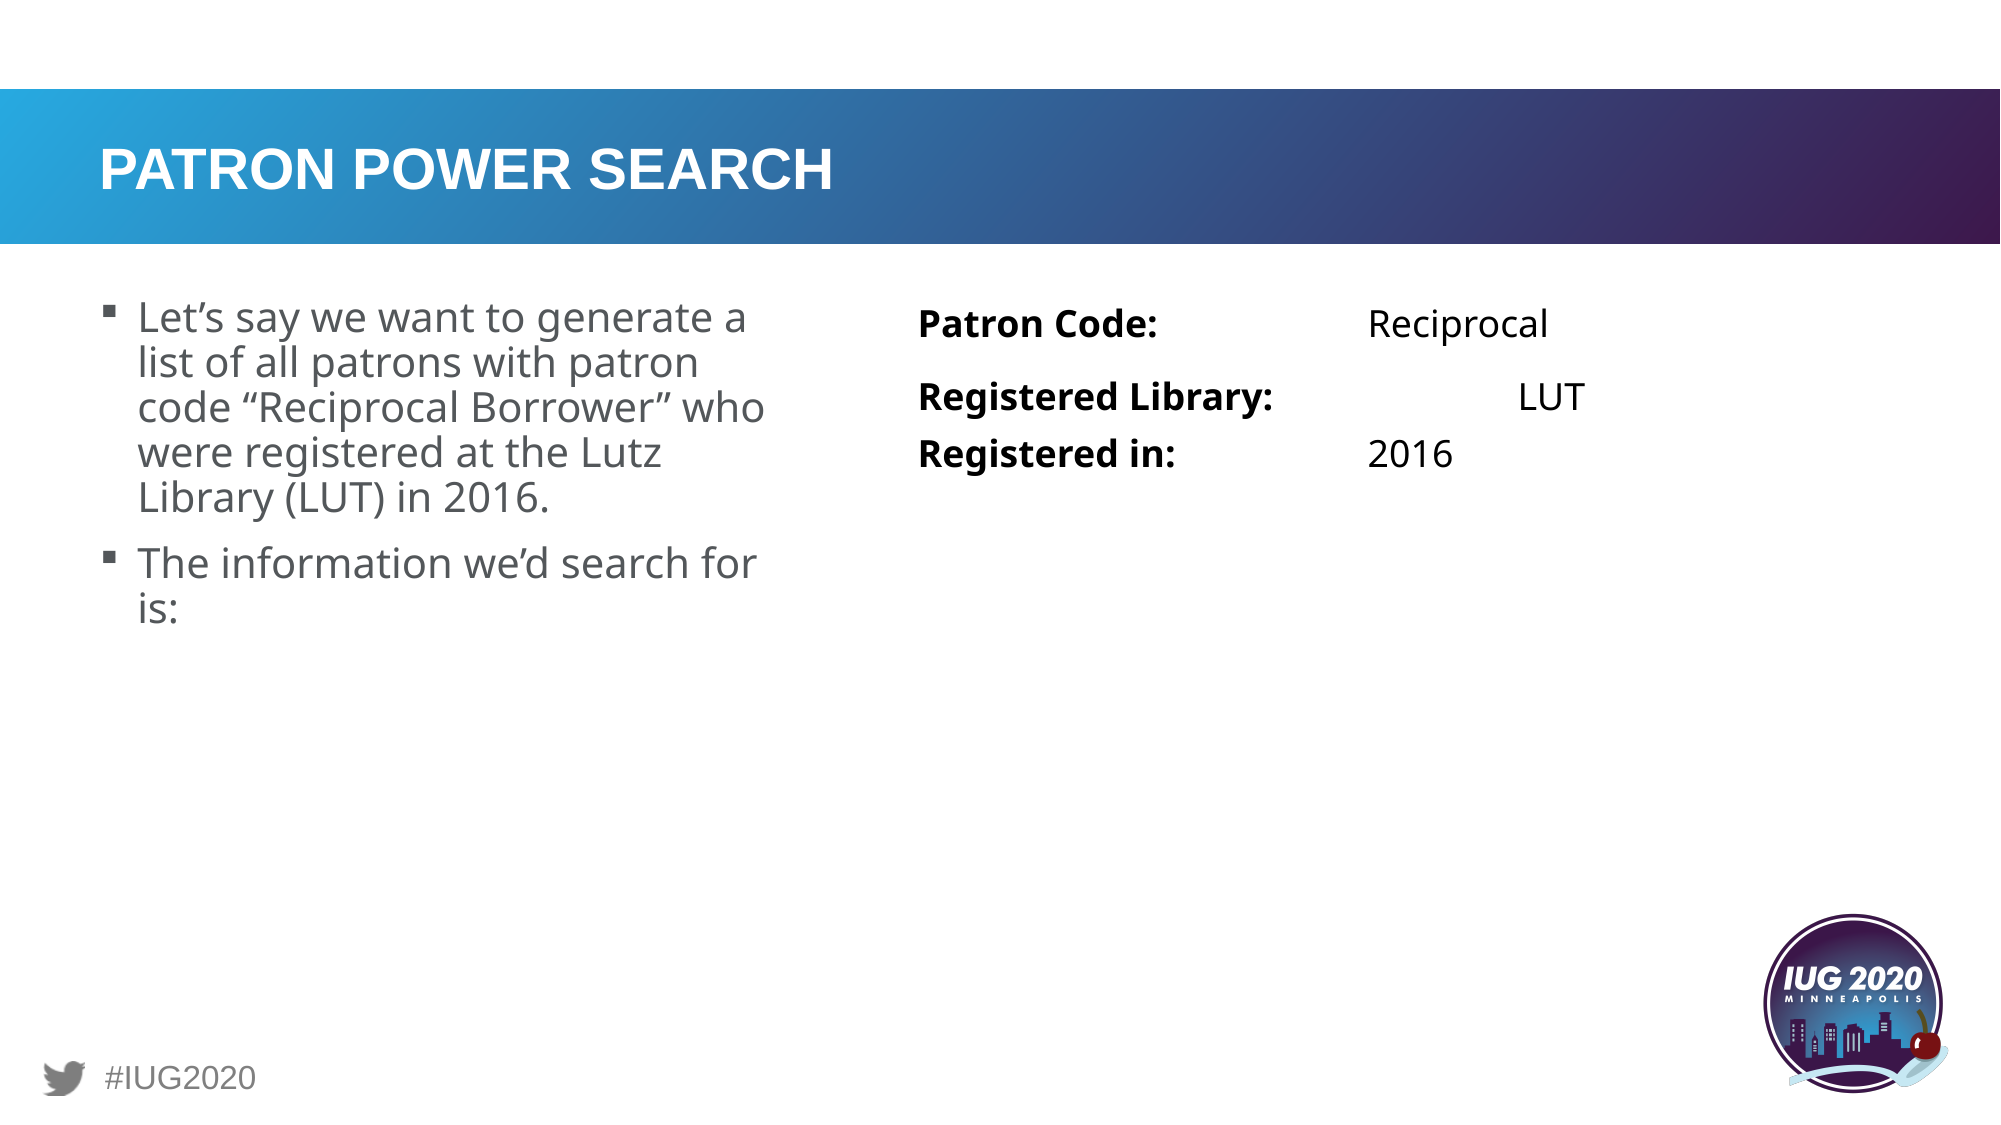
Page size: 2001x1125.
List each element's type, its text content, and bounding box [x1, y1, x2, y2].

text_box Patron Code: Reciprocal Registered Library: LUT Registered in: 2016 [902, 289, 1903, 483]
list Let’s say we want to generate a list of all patrons with patron code “Reciprocal Borrower” who were registered at the Lutz Library (LUT) in 2016. The information we’d search for is: [84, 289, 820, 1014]
picture [1754, 904, 1953, 1103]
title PATRON POWER SEARCH [84, 110, 1903, 232]
